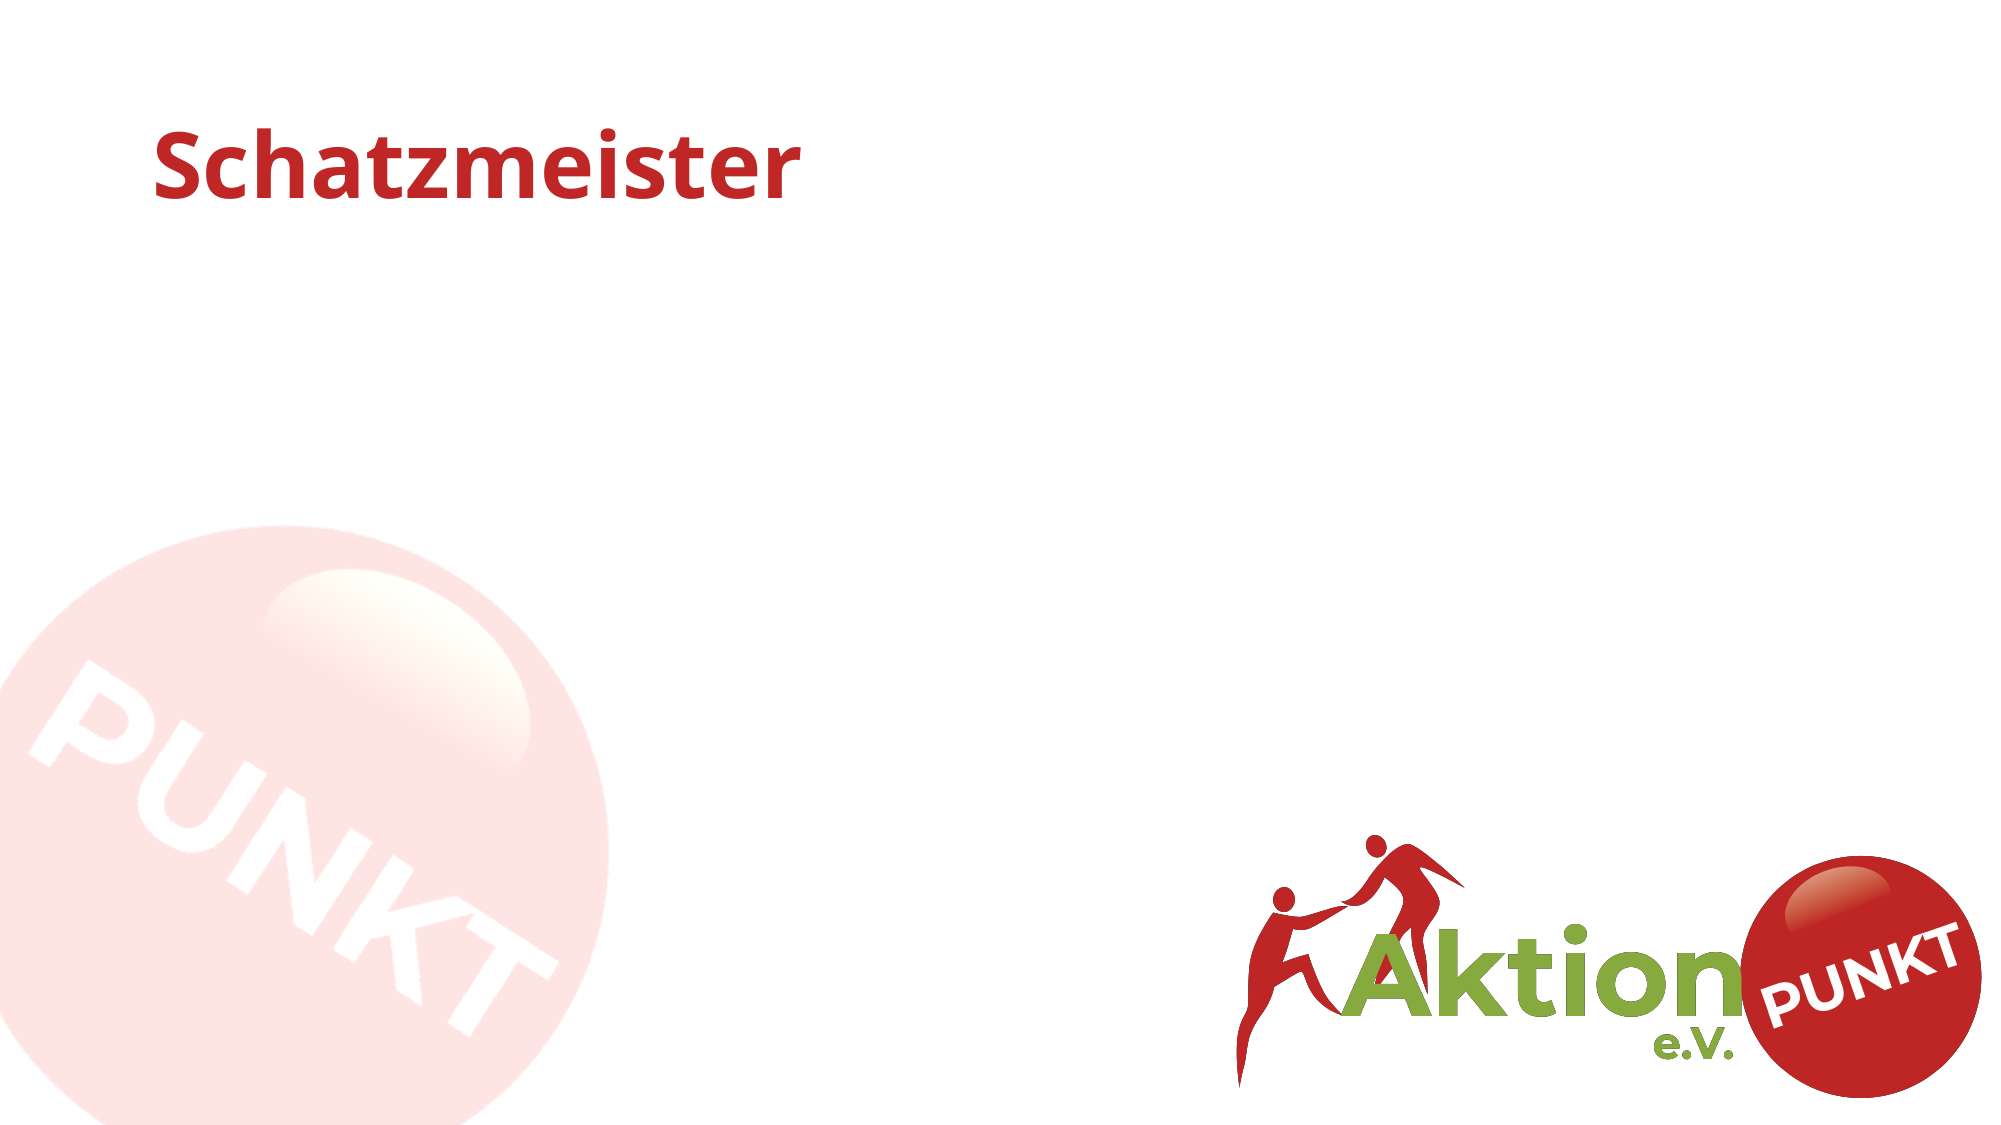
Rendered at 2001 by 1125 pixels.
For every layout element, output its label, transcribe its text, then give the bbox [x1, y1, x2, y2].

title Schatzmeister [137, 59, 1863, 278]
picture [1229, 830, 1989, 1103]
